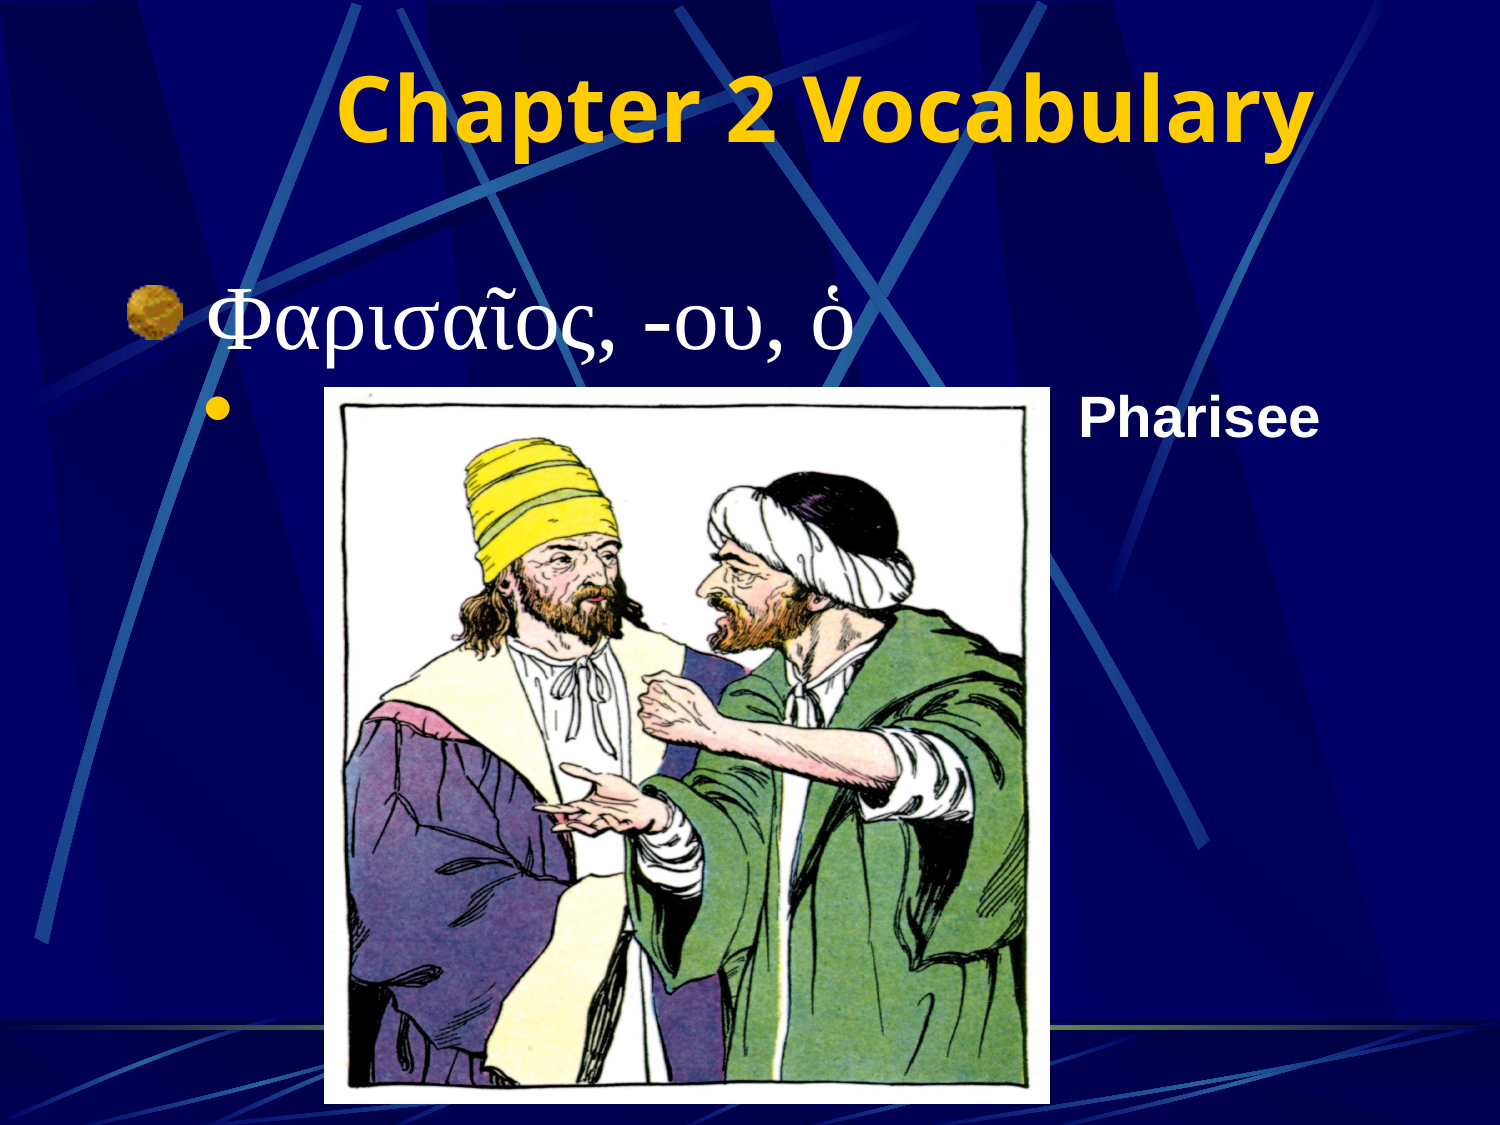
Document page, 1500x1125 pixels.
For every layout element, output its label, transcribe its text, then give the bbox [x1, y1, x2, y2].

picture [127, 285, 183, 340]
list Φαρισαῖος, -ου, ὁ Pharisee [112, 249, 1500, 925]
title Chapter 2 Vocabulary [187, 12, 1463, 200]
picture [324, 387, 1051, 1104]
